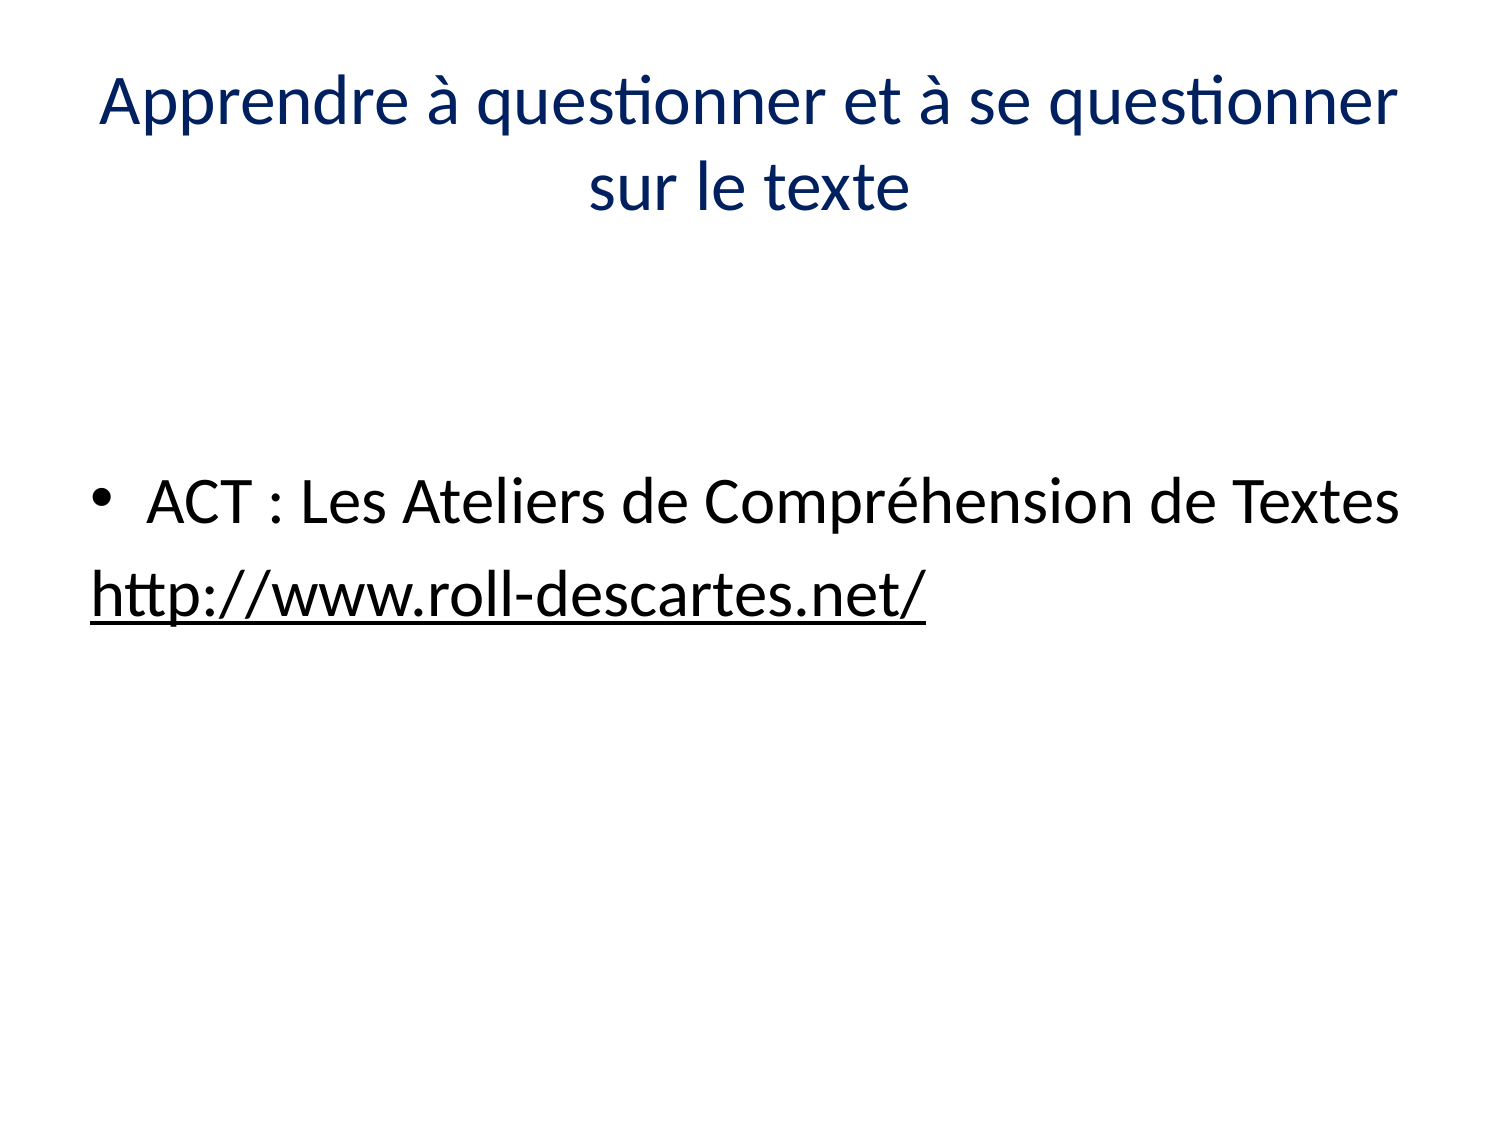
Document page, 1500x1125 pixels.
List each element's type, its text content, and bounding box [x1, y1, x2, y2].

title Apprendre à questionner et à se questionner sur le texte [75, 45, 1425, 233]
list ACT : Les Ateliers de Compréhension de Textes http://www.roll-descartes.net/ [75, 262, 1425, 1005]
